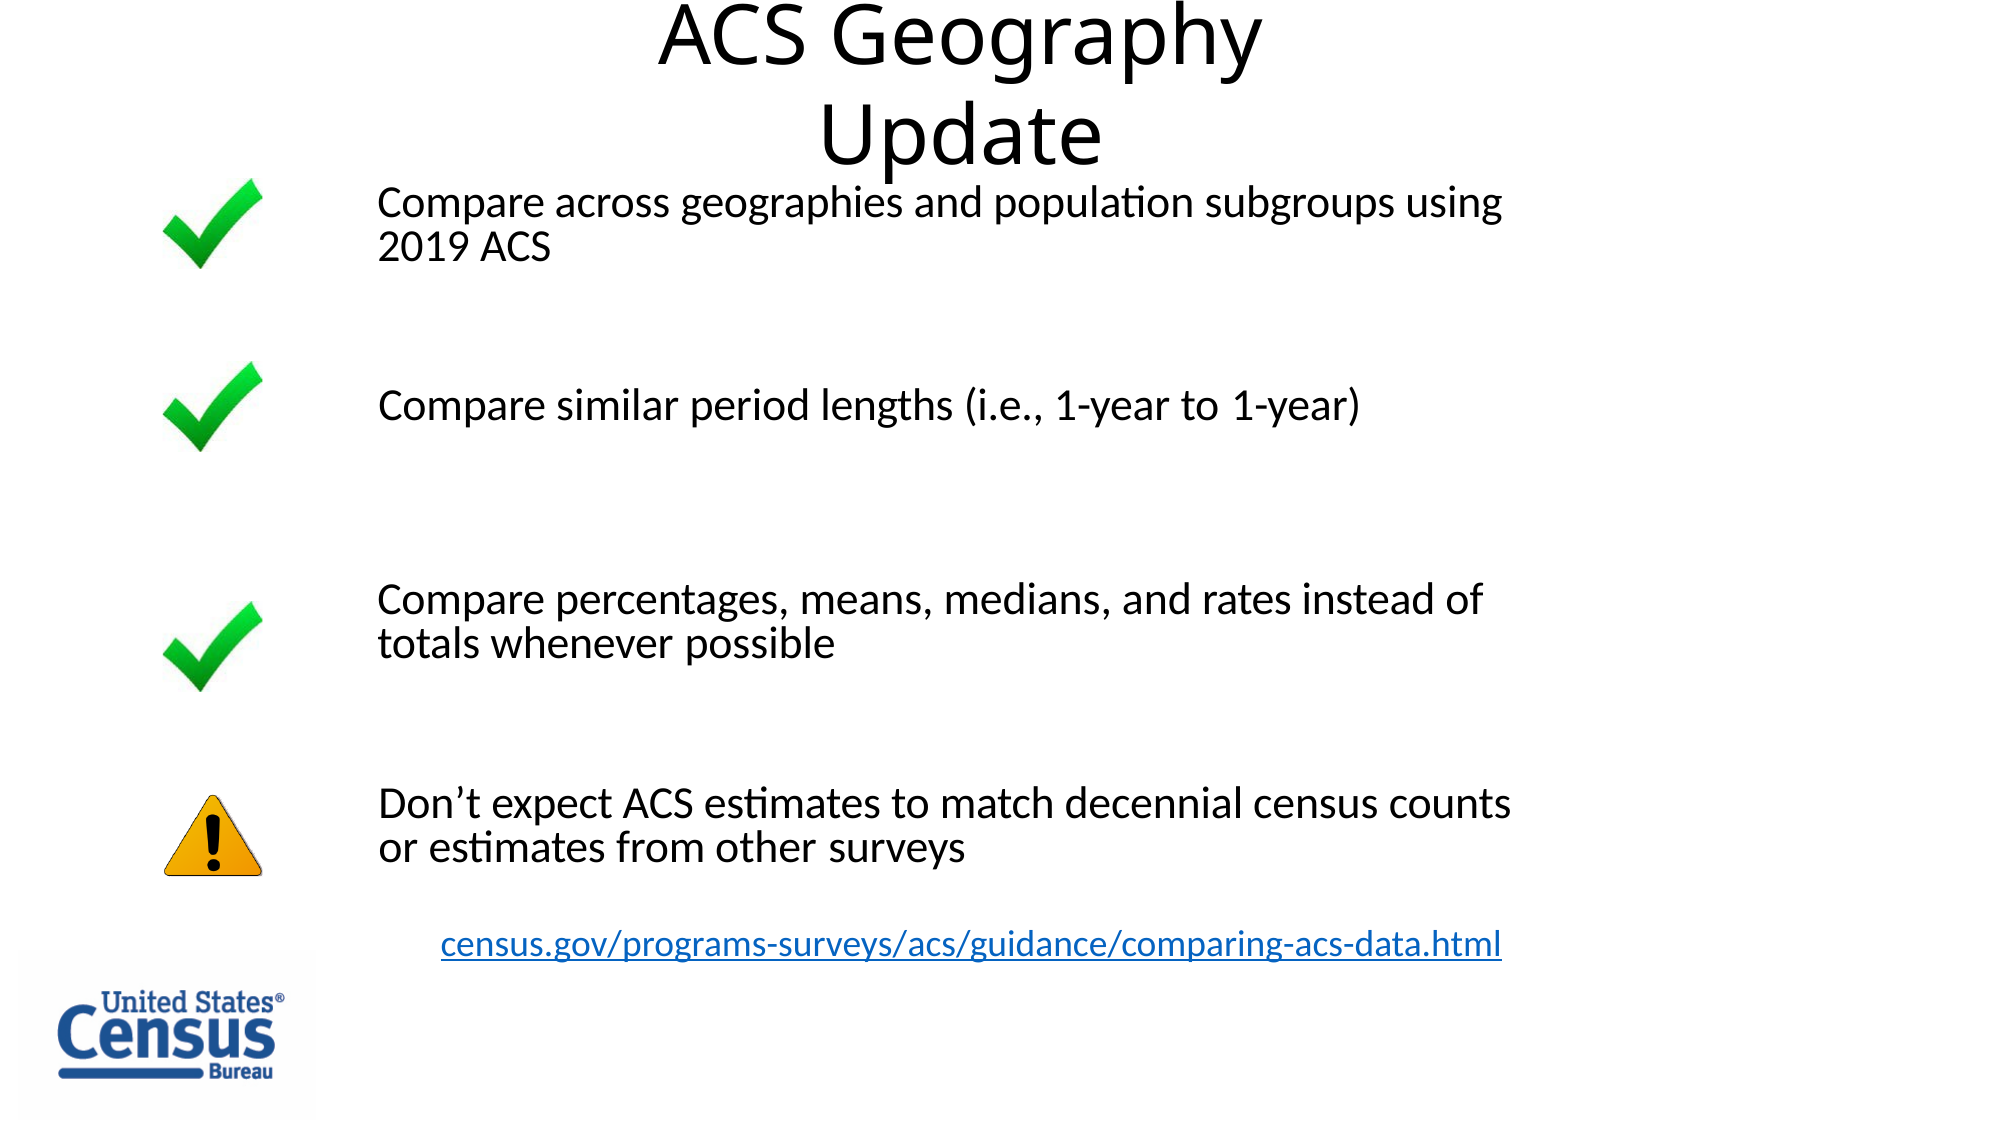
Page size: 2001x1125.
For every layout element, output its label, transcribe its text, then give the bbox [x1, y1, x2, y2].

picture [18, 950, 316, 1120]
text_box Compare across geographies and population subgroups using 2019 ACS Compare similar period lengths (i.e., 1-year to 1-year) Compare percentages, means, medians, and rates instead of totals whenever possible Don’t expect ACS estimates to match decennial census counts or estimates from other surveys [375, 169, 1572, 942]
text_box [162, 178, 263, 269]
text_box [162, 361, 263, 452]
title ACS Geography Update [516, 0, 1405, 182]
text_box census.gov/programs-surveys/acs/guidance/comparing-acs-data.html [425, 911, 1522, 972]
text_box [162, 601, 263, 692]
text_box [162, 793, 263, 877]
